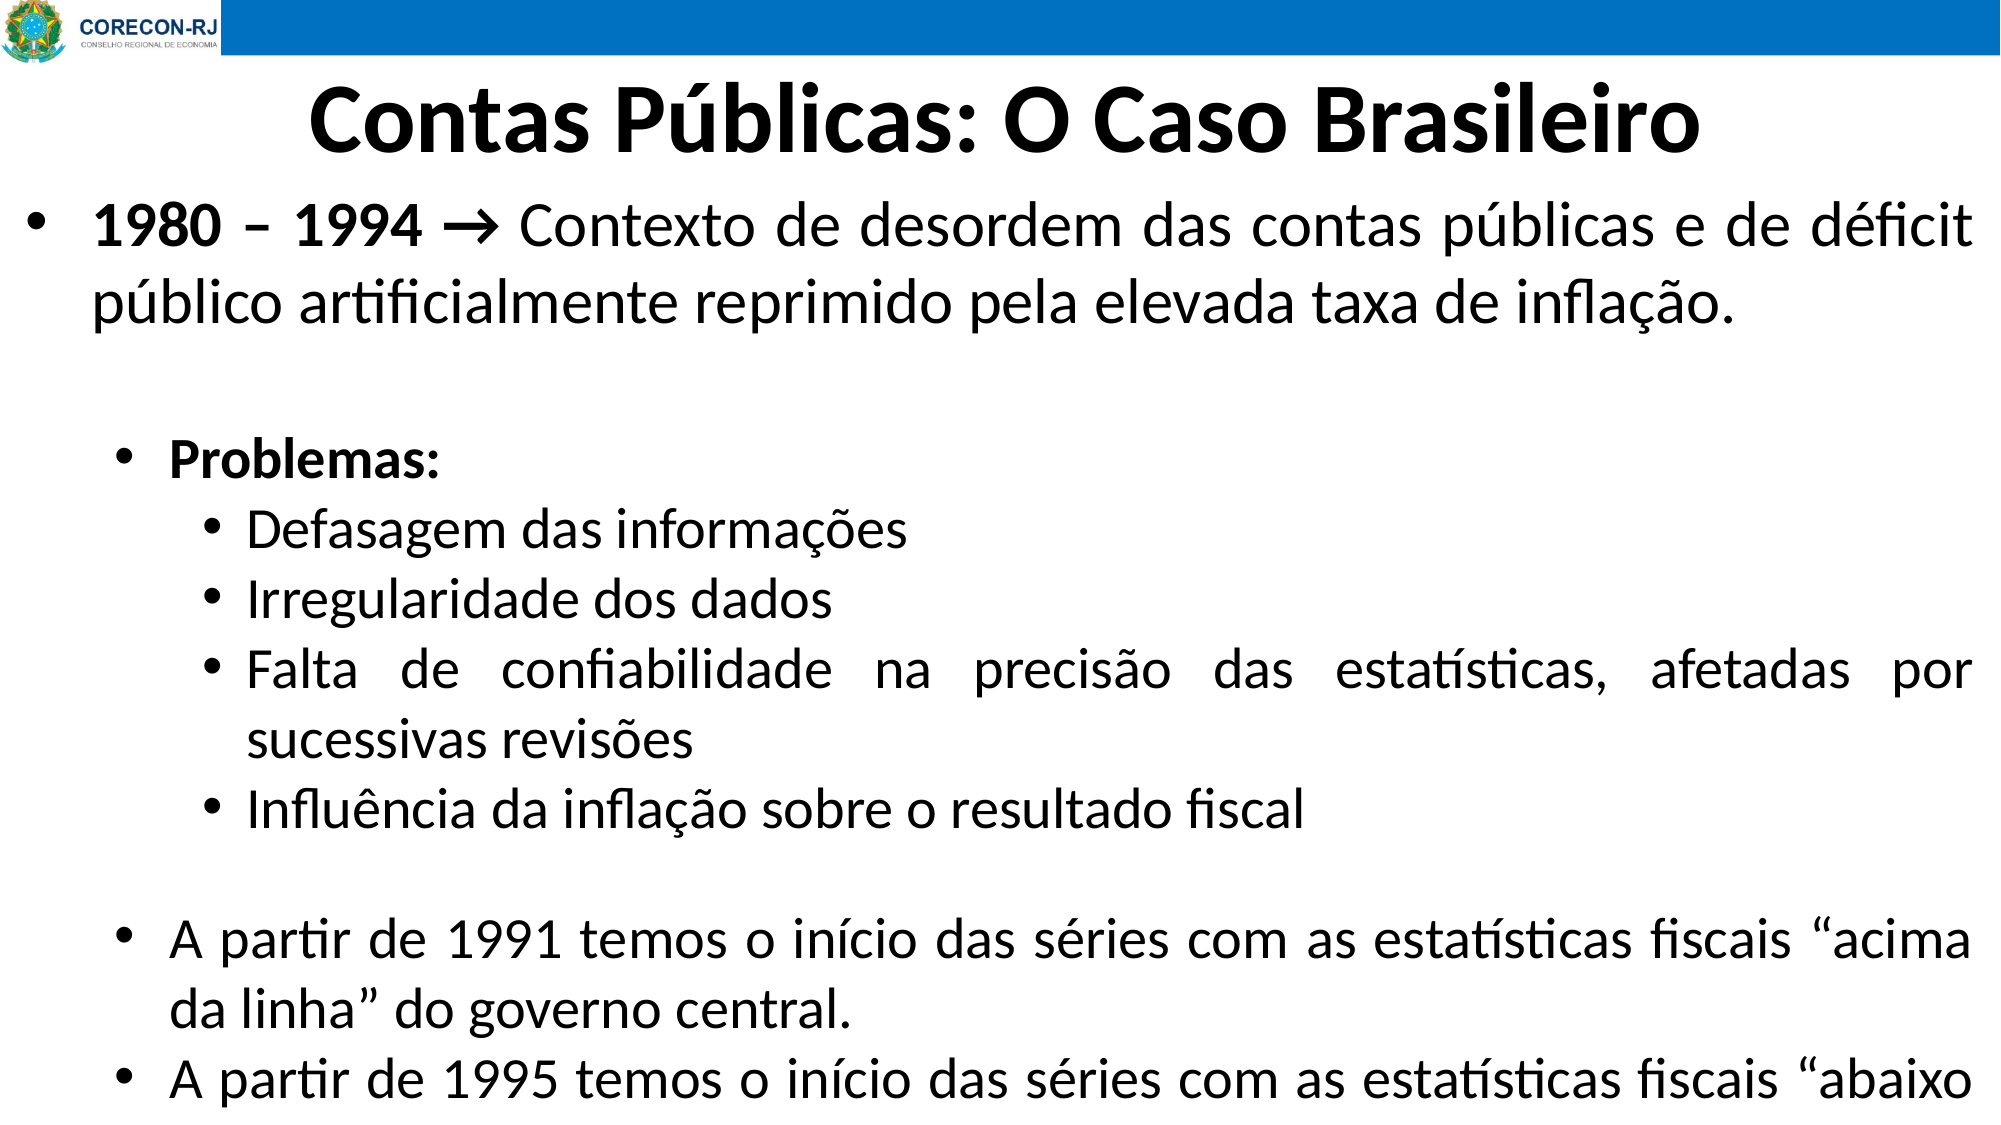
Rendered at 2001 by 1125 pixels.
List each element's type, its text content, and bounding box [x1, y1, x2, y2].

title Contas Públicas: O Caso Brasileiro [249, 0, 1763, 174]
list 1980 – 1994 → Contexto de desordem das contas públicas e de déficit público artificialmente reprimido pela elevada taxa de inflação. Problemas: Defasagem das informações Irregularidade dos dados Falta de confiabilidade na precisão das estatísticas, afetadas por sucessivas revisões Influência da inflação sobre o resultado fiscal A partir de 1991 temos o início das séries com as estatísticas fiscais “acima da linha” do governo central. A partir de 1995 temos o início das séries com as estatísticas fiscais “abaixo da linha” do governo central, estados e municípios e empresas estatais. [12, 174, 1988, 813]
picture [0, 0, 221, 65]
